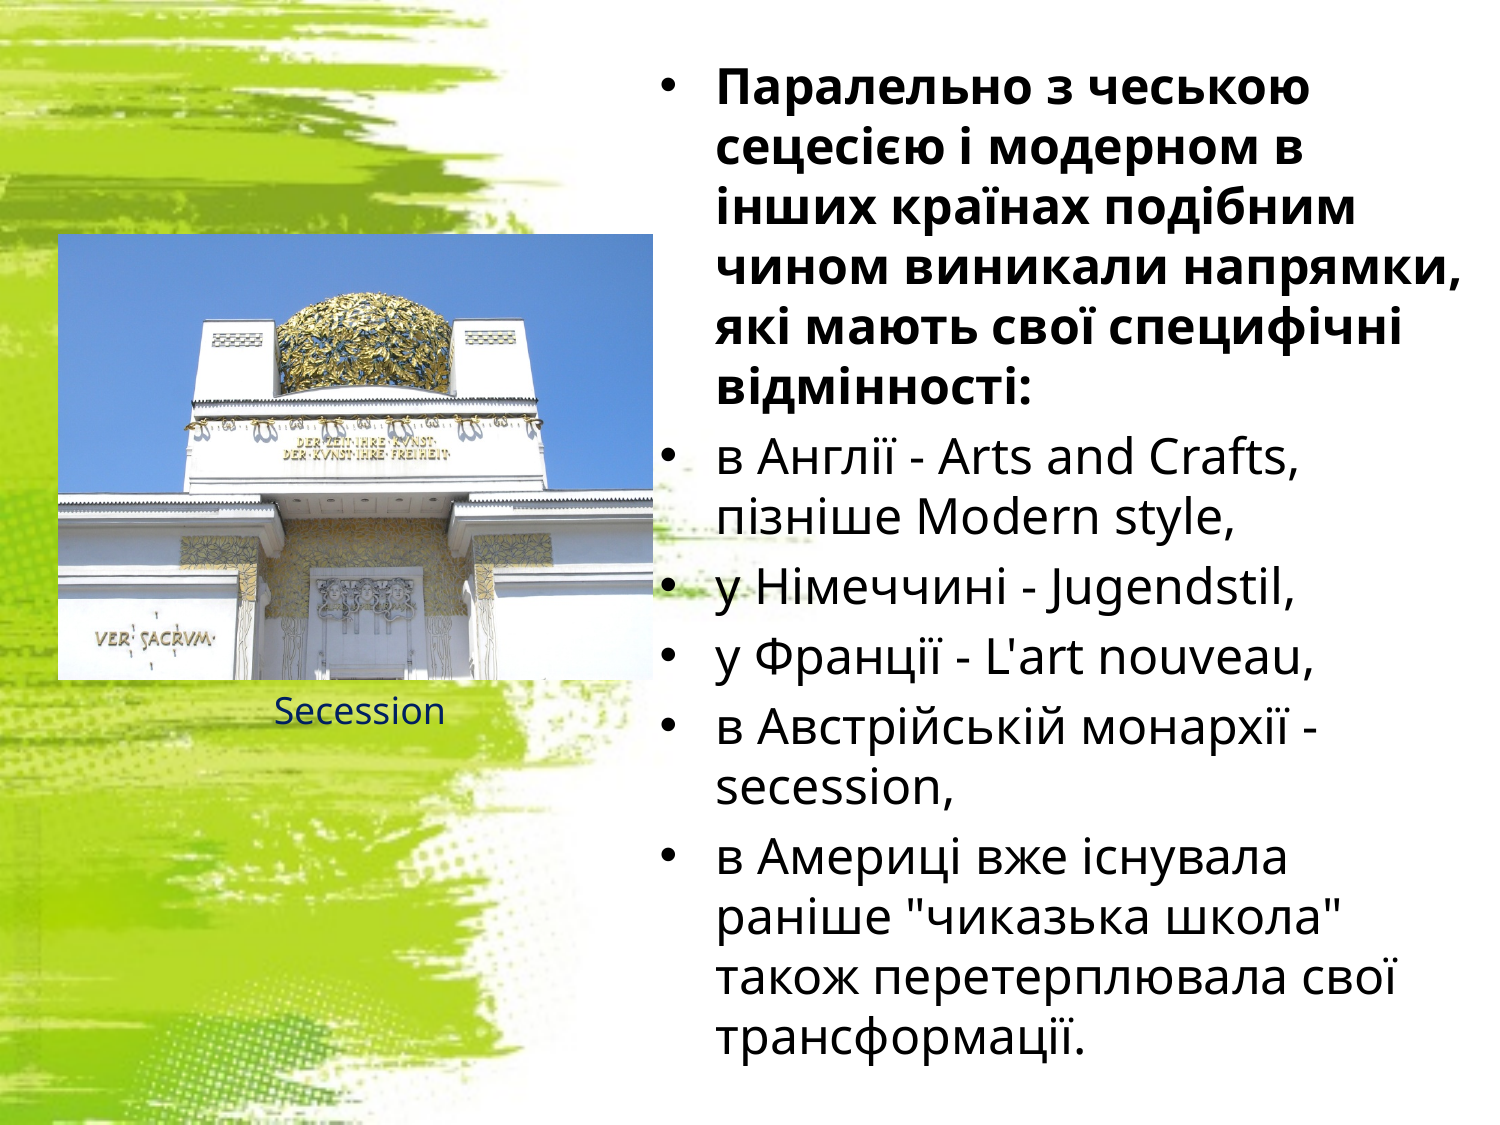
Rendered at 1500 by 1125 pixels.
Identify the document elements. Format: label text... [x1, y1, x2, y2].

picture [0, 0, 1500, 1125]
list Паралельно з чеською сецесією і модерном в інших країнах подібним чином виникали напрямки, які мають свої специфічні відмінності: в Англії - Arts and Crafts, пізніше Modern style, у Німеччині - Jugendstil, у Франції - L'аrt nouveau, в Австрійській монархії - secession, в Америці вже існувала раніше "чиказька школа" також перетерплювала свої трансформації. [644, 46, 1484, 912]
text_box Secession [258, 689, 462, 740]
